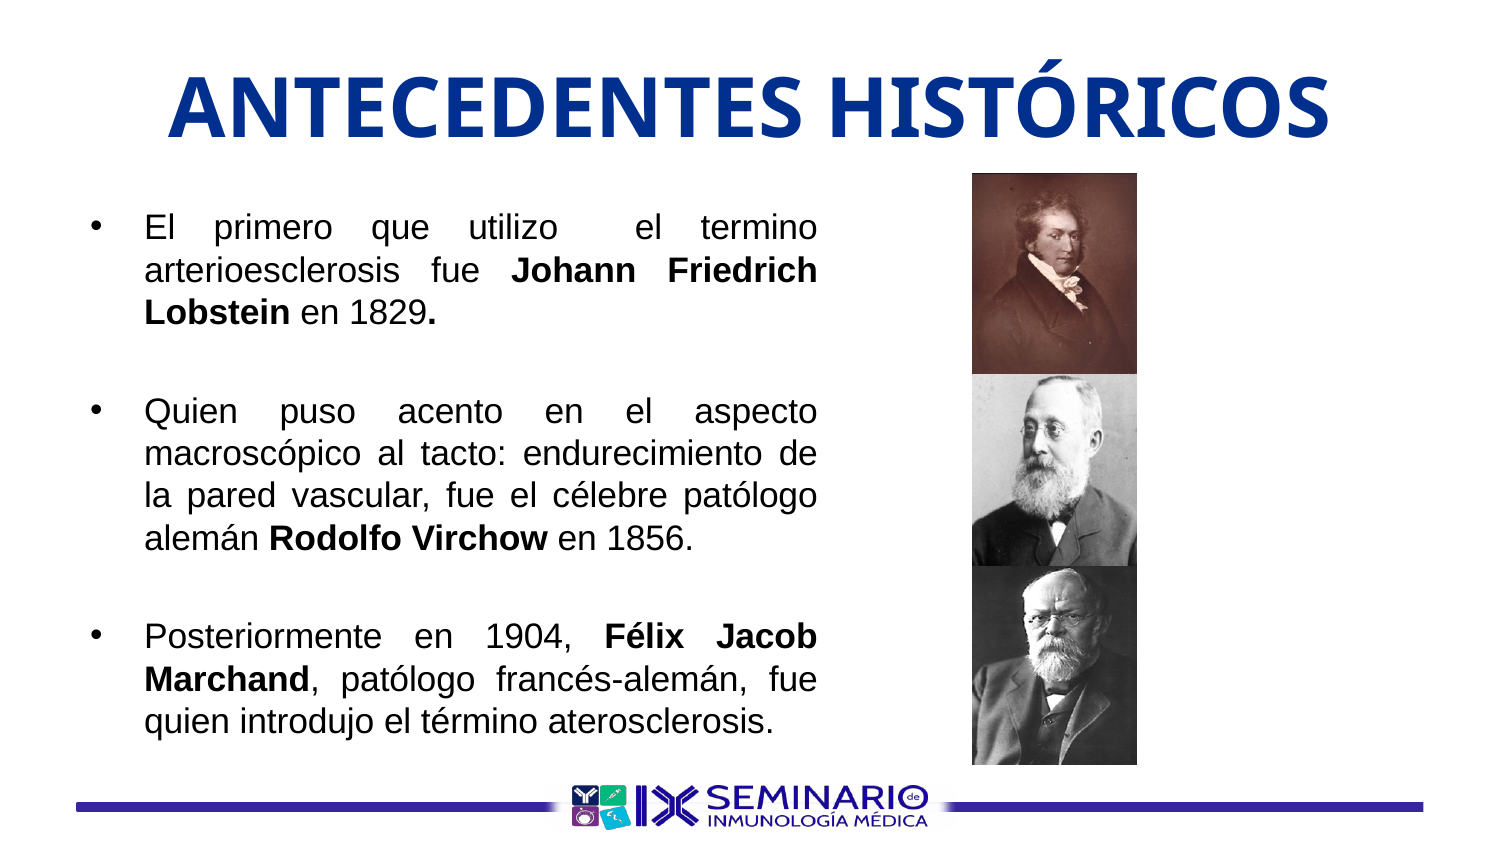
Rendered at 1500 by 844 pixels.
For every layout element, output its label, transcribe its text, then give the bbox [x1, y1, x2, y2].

picture [972, 173, 1138, 766]
picture [572, 785, 928, 830]
list El primero que utilizo el termino arterioesclerosis fue Johann Friedrich Lobstein en 1829. Quien puso acento en el aspecto macroscópico al tacto: endurecimiento de la pared vascular, fue el célebre patólogo alemán Rodolfo Virchow en 1856. Posteriormente en 1904, Félix Jacob Marchand, patólogo francés-alemán, fue quien introdujo el término aterosclerosis. [75, 196, 833, 754]
title ANTECEDENTES HISTÓRICOS [75, 33, 1425, 175]
